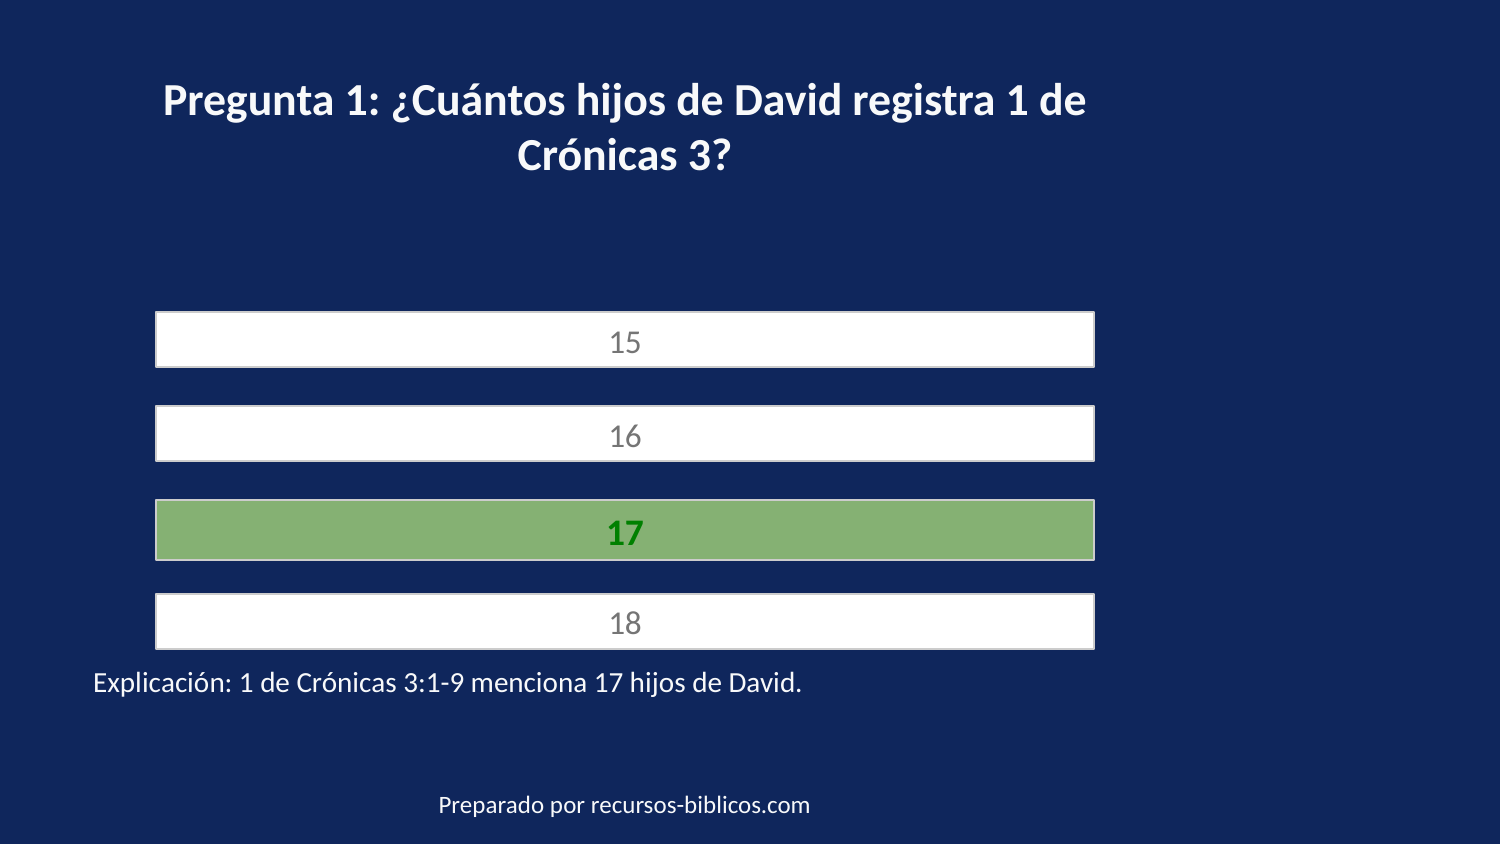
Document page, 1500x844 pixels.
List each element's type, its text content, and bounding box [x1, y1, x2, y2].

text_box Preparado por recursos-biblicos.com [78, 781, 1172, 827]
text_box 17 [156, 499, 1094, 560]
text_box 16 [156, 406, 1094, 462]
text_box Explicación: 1 de Crónicas 3:1-9 menciona 17 hijos de David. [78, 656, 1172, 707]
text_box Pregunta 1: ¿Cuántos hijos de David registra 1 de Crónicas 3? [78, 62, 1172, 188]
text_box 15 [156, 312, 1094, 368]
text_box 18 [156, 593, 1094, 649]
